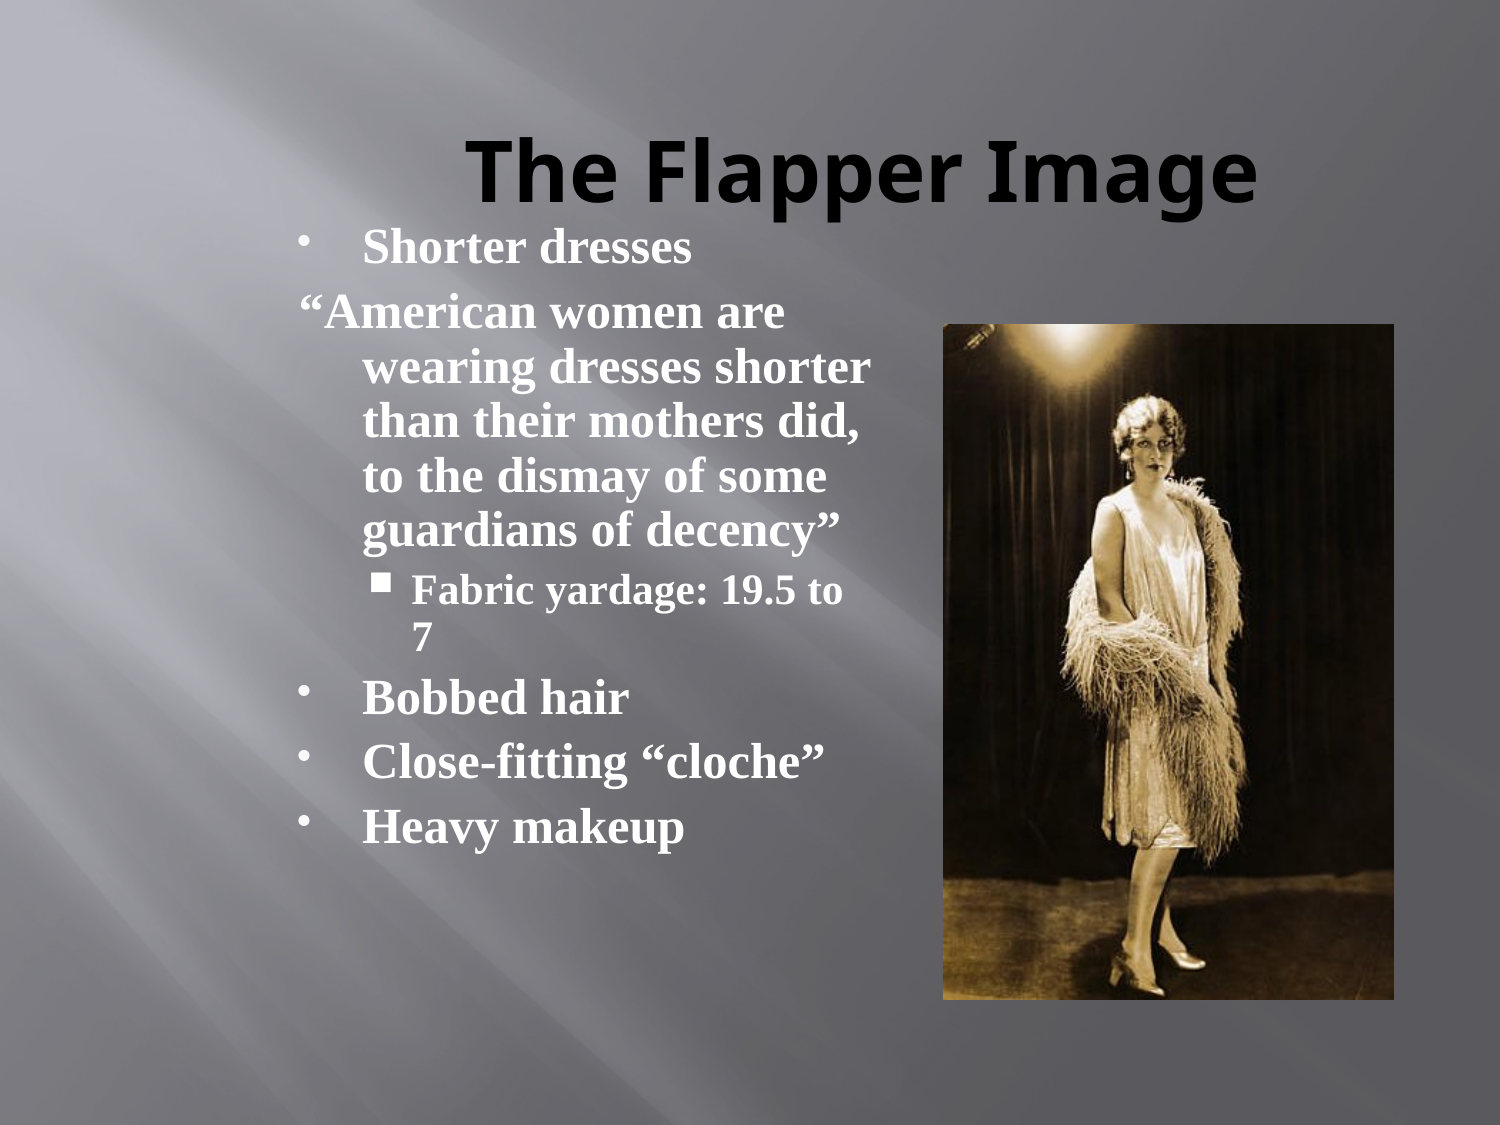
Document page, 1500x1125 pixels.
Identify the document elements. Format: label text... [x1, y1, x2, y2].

list Shorter dresses “American women are wearing dresses shorter than their mothers did, to the dismay of some guardians of decency” Fabric yardage: 19.5 to 7 Bobbed hair Close-fitting “cloche” Heavy makeup [262, 212, 888, 888]
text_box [943, 324, 1394, 1001]
title The Flapper Image [225, 75, 1500, 263]
